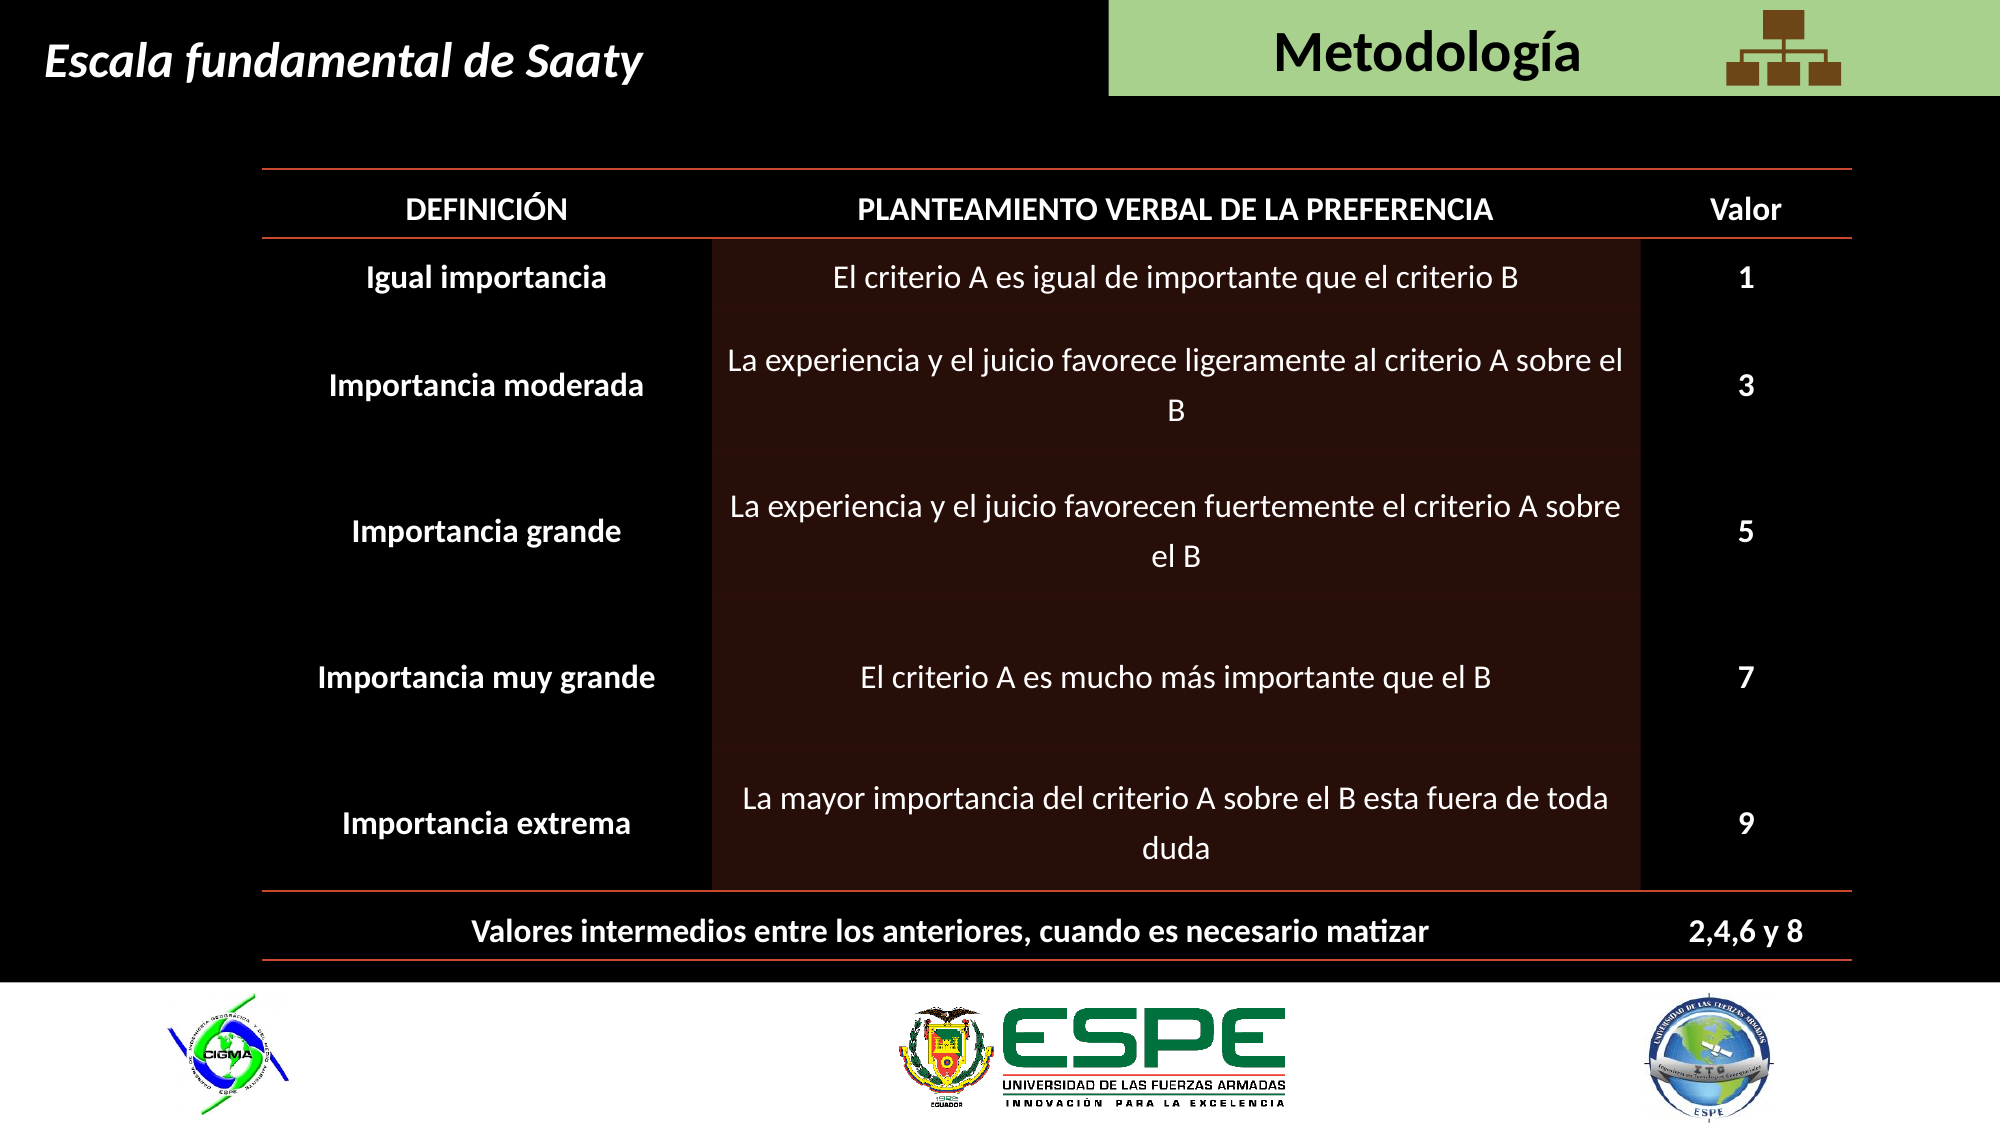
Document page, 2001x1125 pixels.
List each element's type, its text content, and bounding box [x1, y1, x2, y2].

table_cell El criterio A es mucho más importante que el B [712, 599, 1641, 745]
text_box Metodología [1108, 0, 2000, 97]
table_cell Importancia muy grande [262, 599, 712, 745]
table_cell Importancia moderada [262, 307, 712, 453]
table_cell 7 [1641, 599, 1852, 745]
table_cell El criterio A es igual de importante que el criterio B [712, 239, 1641, 307]
table_cell Importancia extrema [262, 745, 712, 890]
text_box [0, 981, 2000, 1125]
picture [1644, 993, 1774, 1123]
table_cell La experiencia y el juicio favorece ligeramente al criterio A sobre el B [712, 307, 1641, 453]
table_cell 2,4,6 y 8 [1641, 892, 1852, 959]
table_cell La mayor importancia del criterio A sobre el B esta fuera de toda duda [712, 745, 1641, 890]
text_box Escala fundamental de Saaty [0, 0, 688, 116]
table_header DEFINICIÓN [262, 170, 712, 237]
table_header PLANTEAMIENTO VERBAL DE LA PREFERENCIA [712, 170, 1641, 237]
text_box [1726, 10, 1842, 86]
picture [167, 993, 289, 1115]
table_cell 5 [1641, 453, 1852, 599]
table_cell 9 [1641, 745, 1852, 890]
table_cell Importancia grande [262, 453, 712, 599]
picture [899, 1007, 1285, 1107]
table_cell 3 [1641, 307, 1852, 453]
table_cell La experiencia y el juicio favorecen fuertemente el criterio A sobre el B [712, 453, 1641, 599]
table_cell Igual importancia [262, 239, 712, 307]
table_cell Valores intermedios entre los anteriores, cuando es necesario matizar [262, 892, 1641, 959]
table_cell 1 [1641, 239, 1852, 307]
table_header Valor [1641, 170, 1852, 237]
